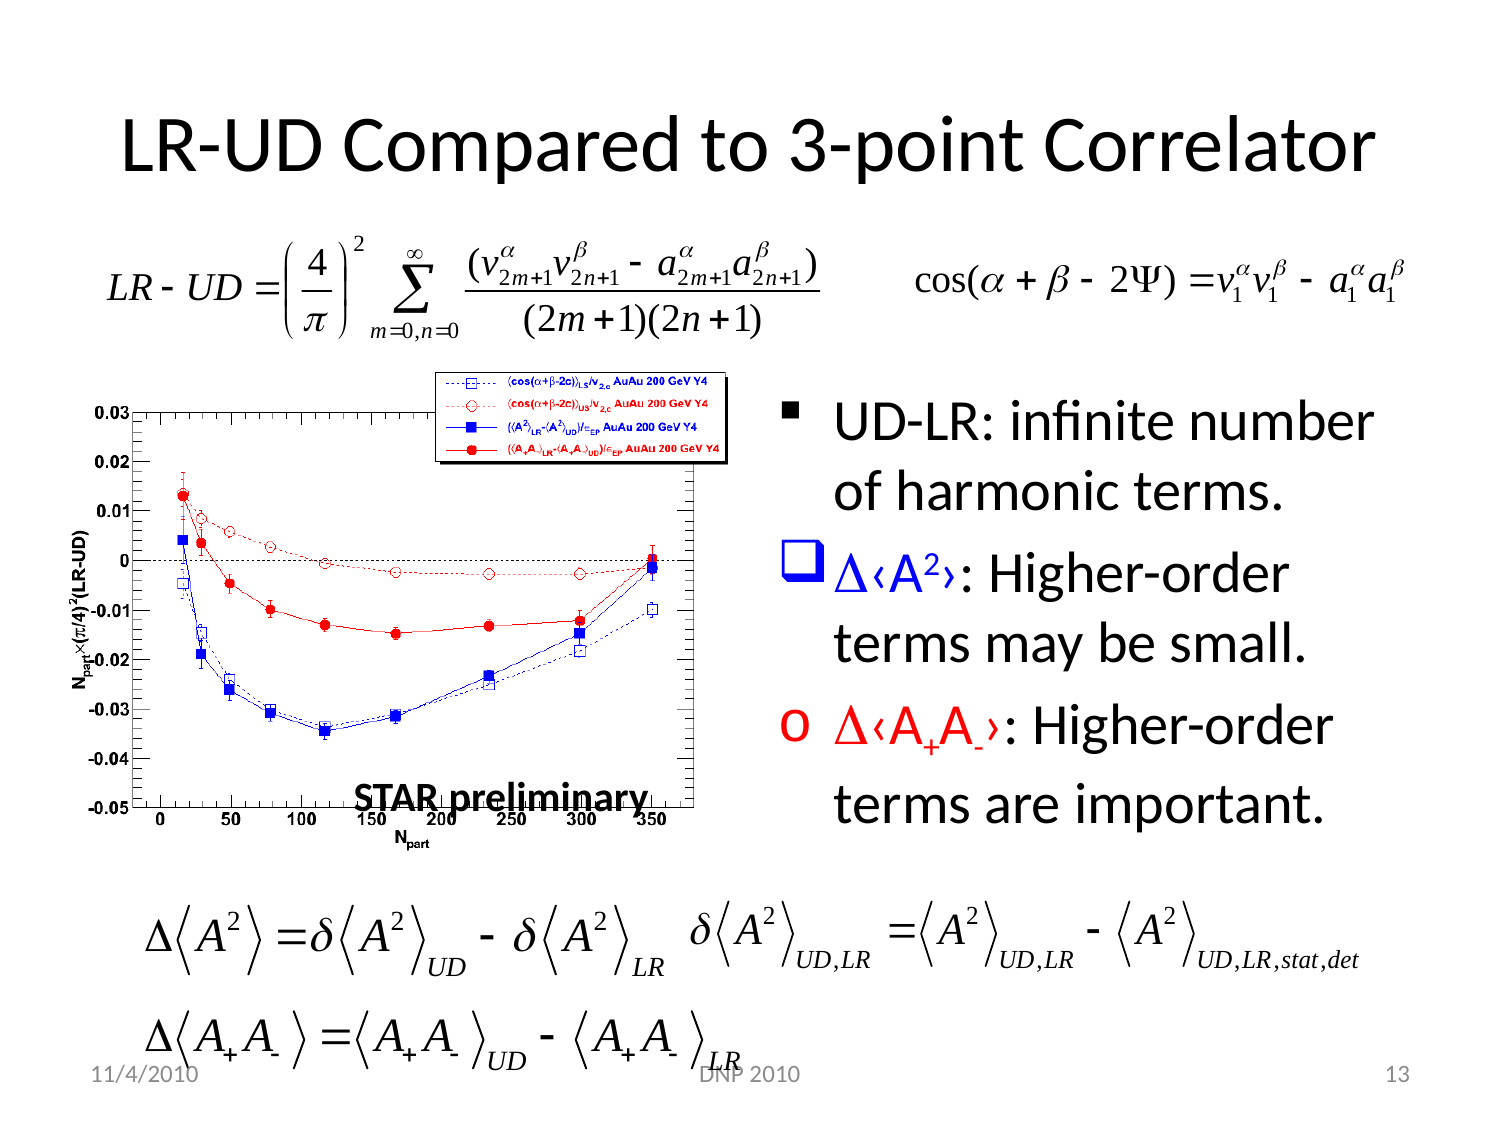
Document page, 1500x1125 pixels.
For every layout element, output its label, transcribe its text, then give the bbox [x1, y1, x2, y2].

footer DNP 2010 [512, 1042, 988, 1103]
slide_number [75, 1042, 425, 1103]
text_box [137, 999, 751, 1080]
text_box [99, 224, 828, 351]
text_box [683, 892, 1367, 983]
list UD-LR: infinite number of harmonic terms. D‹A2›: Higher-order terms may be small. D‹A+A-›: Higher-order terms are important. [762, 375, 1425, 1005]
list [49, 362, 738, 857]
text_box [137, 896, 676, 988]
slide_number 13 [1074, 1042, 1425, 1103]
title LR-UD Compared to 3-point Correlator [75, 45, 1425, 233]
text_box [908, 249, 1413, 313]
